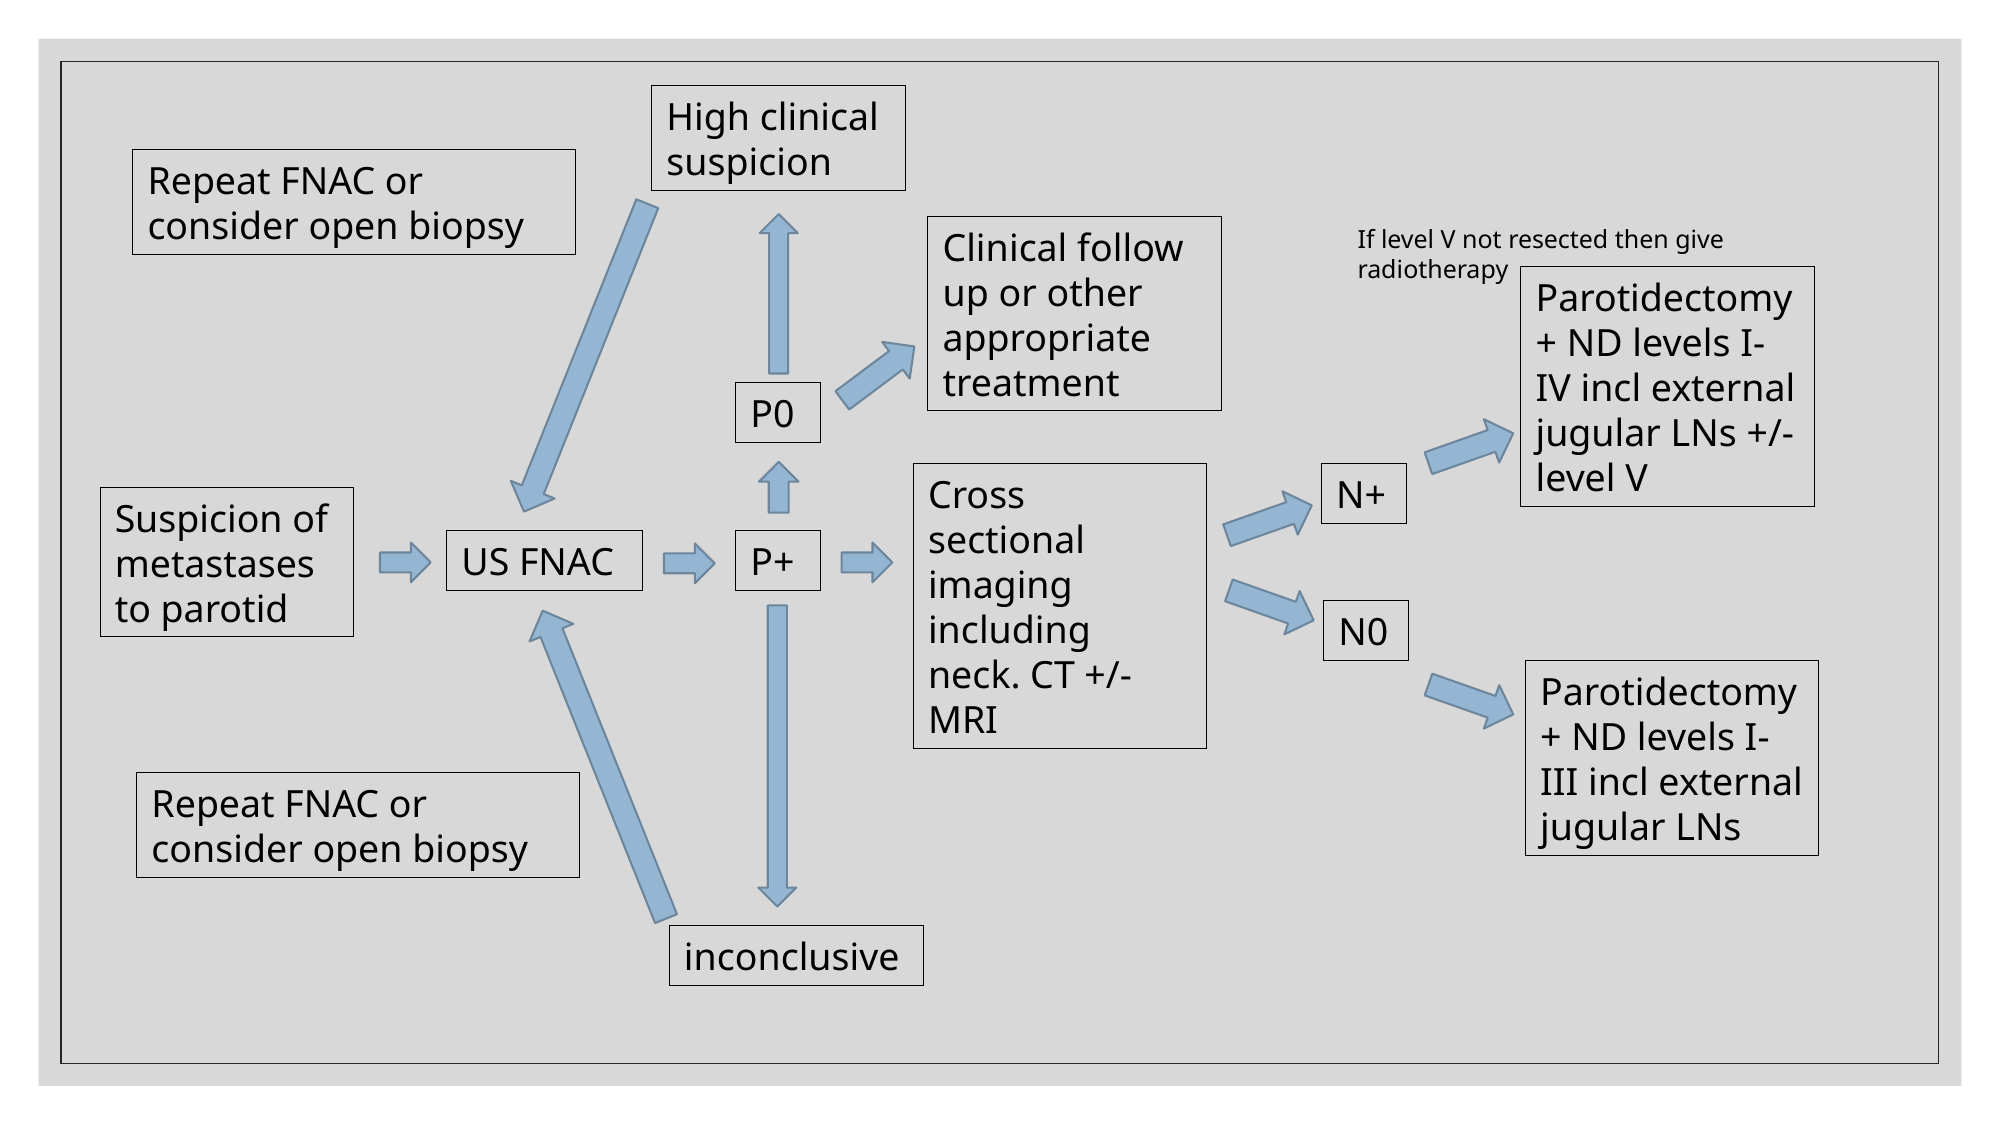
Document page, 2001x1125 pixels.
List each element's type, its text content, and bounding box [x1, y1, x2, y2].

text_box [1423, 672, 1515, 730]
text_box [378, 541, 432, 584]
text_box Clinical follow up or other appropriate treatment [927, 216, 1222, 411]
text_box Parotidectomy + ND levels I-III incl external jugular LNs [1525, 660, 1819, 856]
text_box inconclusive [669, 925, 924, 986]
text_box P0 [735, 382, 821, 443]
text_box [1222, 490, 1313, 548]
text_box If level V not resected then give radiotherapy [1342, 215, 1793, 291]
text_box Parotidectomy + ND levels I-IV incl external jugular LNs +/- level V [1520, 266, 1815, 507]
text_box High clinical suspicion [651, 85, 906, 191]
text_box [509, 198, 660, 513]
text_box [1224, 578, 1315, 636]
text_box Suspicion of metastases to parotid [100, 487, 354, 637]
text_box [757, 461, 800, 514]
text_box Cross sectional imaging including neck. CT +/-MRI [913, 463, 1207, 749]
text_box [758, 213, 799, 375]
text_box [757, 604, 798, 908]
text_box N+ [1321, 463, 1407, 524]
text_box [1423, 418, 1515, 476]
text_box [834, 340, 916, 411]
text_box US FNAC [446, 530, 643, 591]
text_box [840, 541, 894, 584]
text_box [662, 542, 716, 585]
text_box Repeat FNAC or consider open biopsy [132, 149, 576, 255]
text_box Repeat FNAC or consider open biopsy [136, 772, 580, 878]
text_box P+ [735, 530, 821, 591]
text_box [528, 609, 678, 924]
text_box N0 [1323, 600, 1409, 661]
